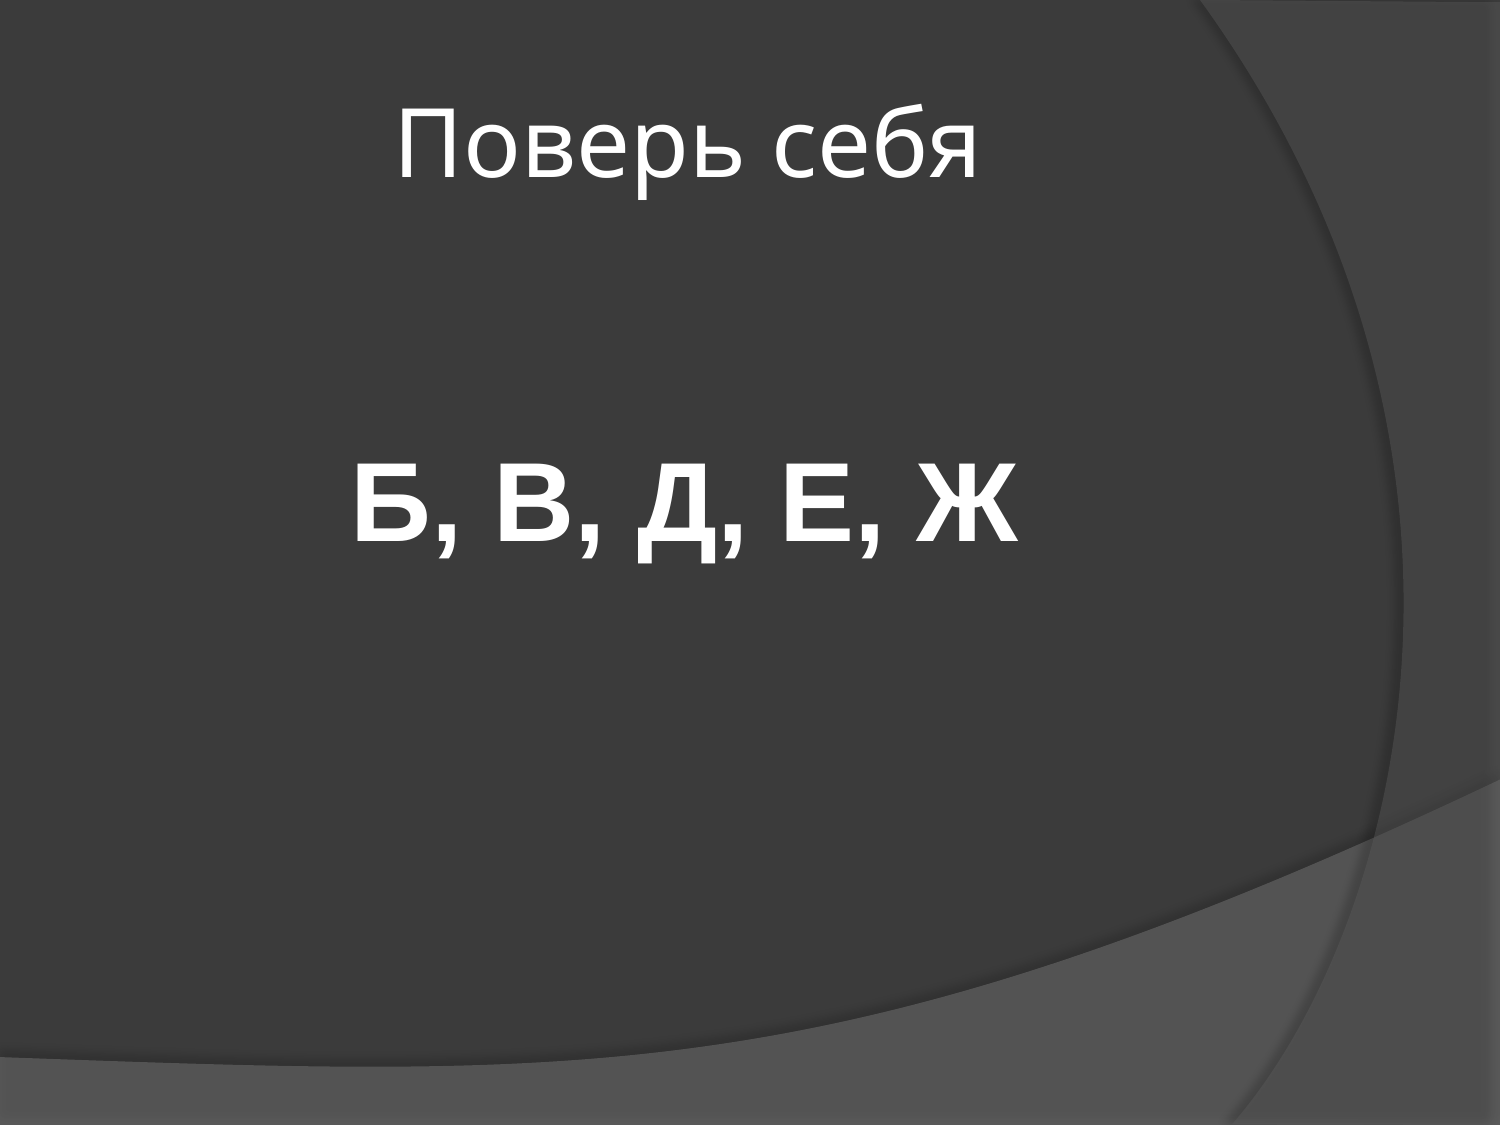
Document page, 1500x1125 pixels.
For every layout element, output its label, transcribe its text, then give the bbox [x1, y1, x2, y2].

title Поверь себя [75, 45, 1301, 233]
text_box Б, В, Д, Е, Ж [265, 421, 1105, 572]
